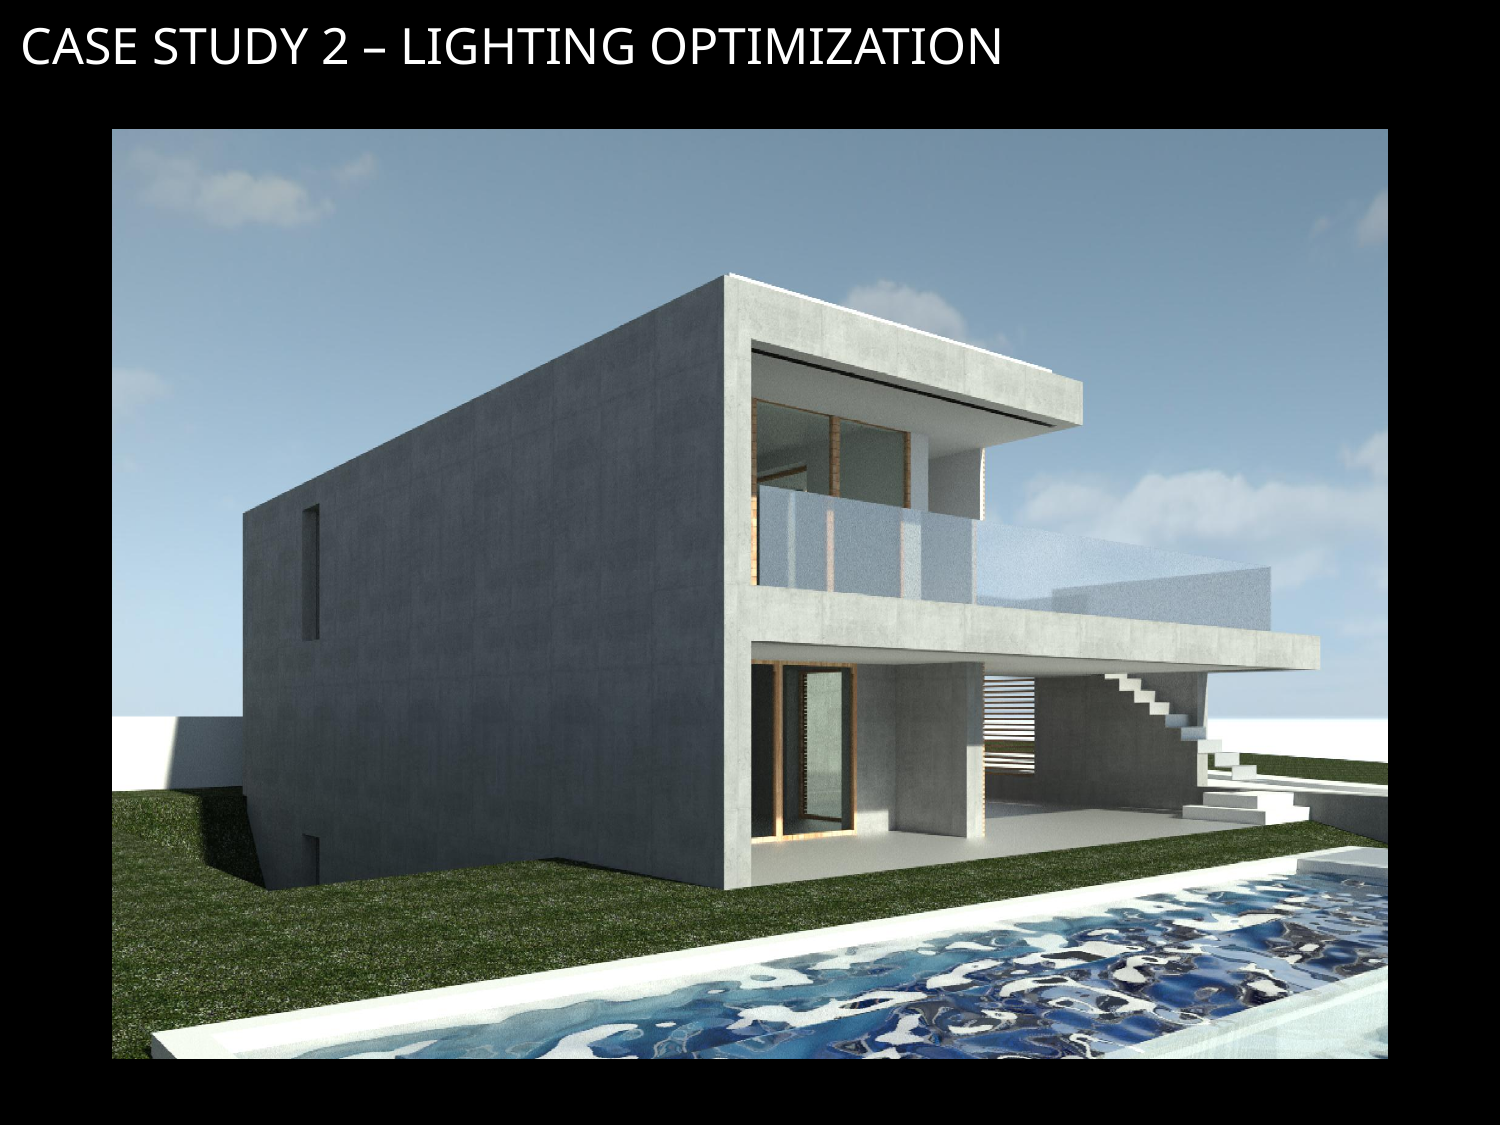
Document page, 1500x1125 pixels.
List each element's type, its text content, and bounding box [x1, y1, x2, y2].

picture [111, 129, 1389, 1059]
text_box CASE STUDY 2 – LIGHTING OPTIMIZATION [5, 7, 1500, 82]
